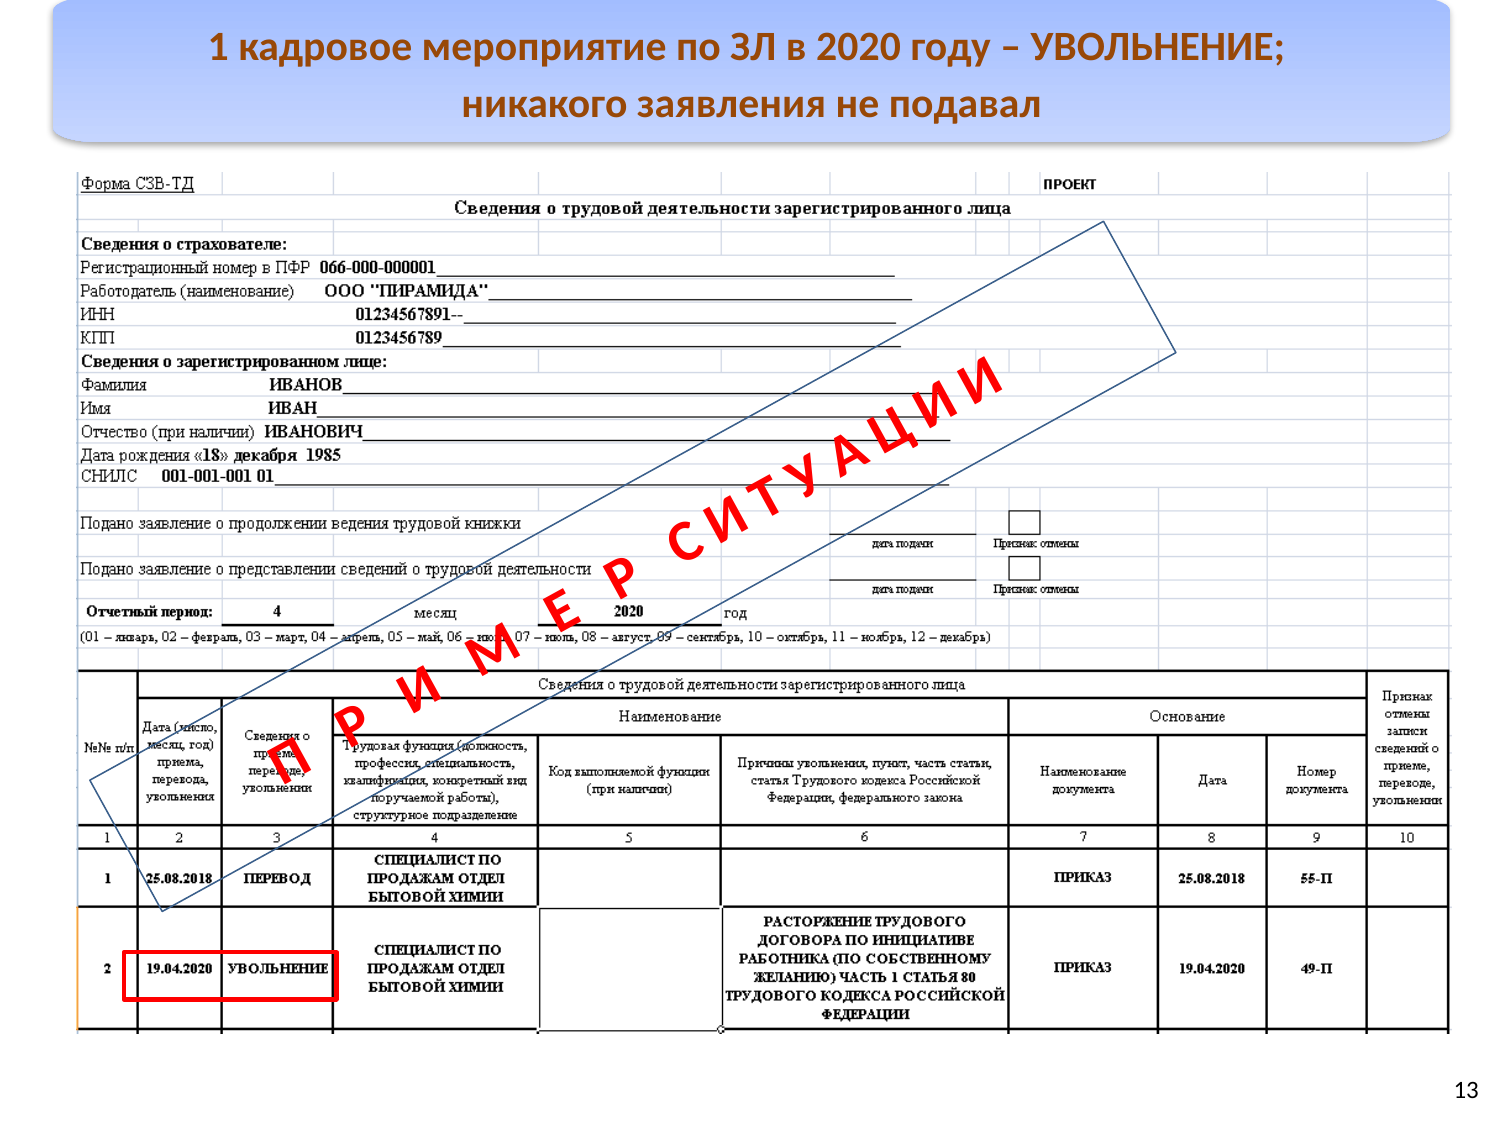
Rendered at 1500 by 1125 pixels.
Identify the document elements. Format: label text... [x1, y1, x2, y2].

text_box 1 кадровое мероприятие по ЗЛ в 2020 году – УВОЛЬНЕНИЕ; никакого заявления не подавал [53, 0, 1450, 142]
slide_number 13 [1435, 754, 1495, 1125]
picture [76, 172, 1452, 1035]
